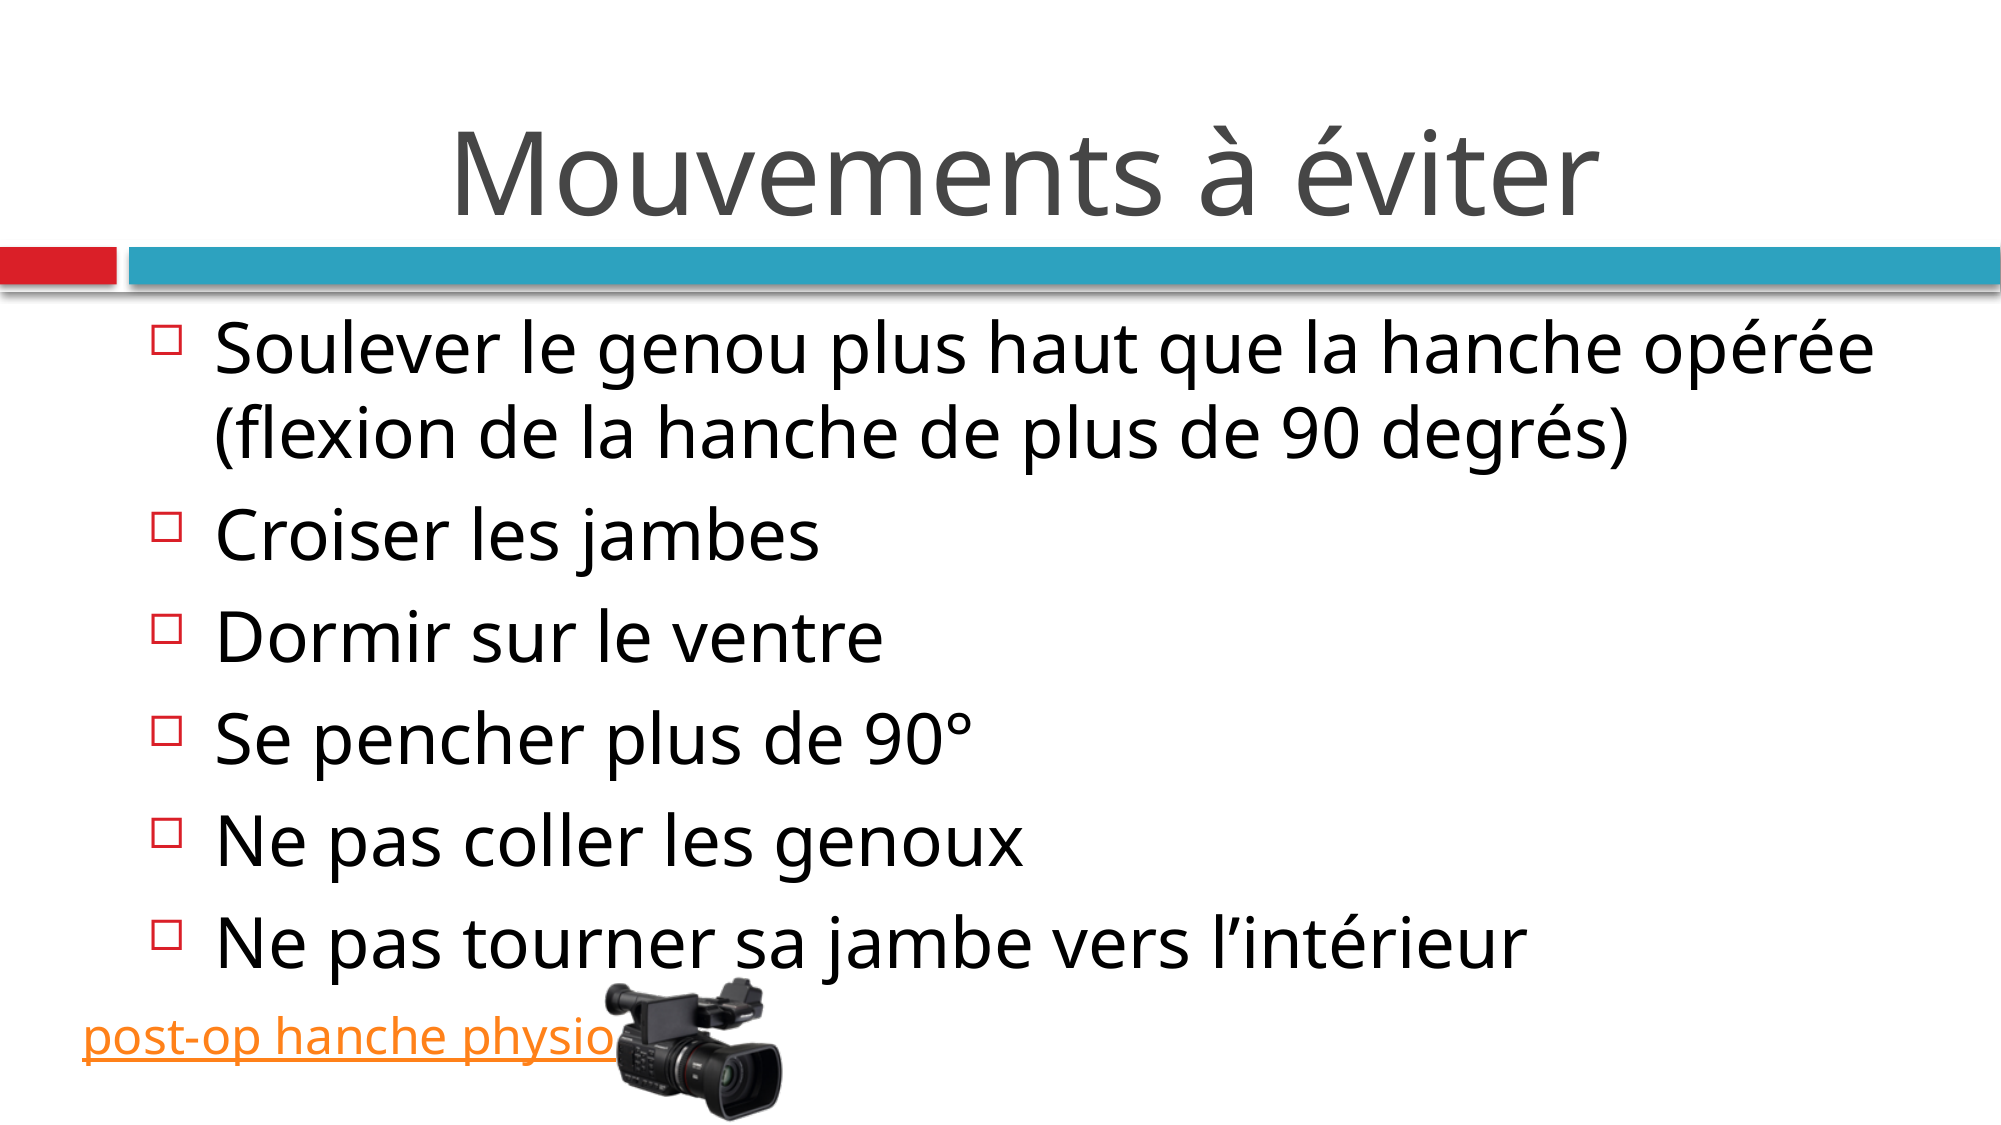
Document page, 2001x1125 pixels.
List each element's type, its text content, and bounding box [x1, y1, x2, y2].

list Soulever le genou plus haut que la hanche opérée (flexion de la hanche de plus de 90 degrés) Croiser les jambes Dormir sur le ventre Se pencher plus de 90° Ne pas coller les genoux Ne pas tourner sa jambe vers l’intérieur [133, 295, 1917, 1013]
picture [592, 971, 790, 1125]
title Mouvements à éviter [133, 25, 1917, 246]
text_box post-op hanche physio [67, 997, 586, 1081]
